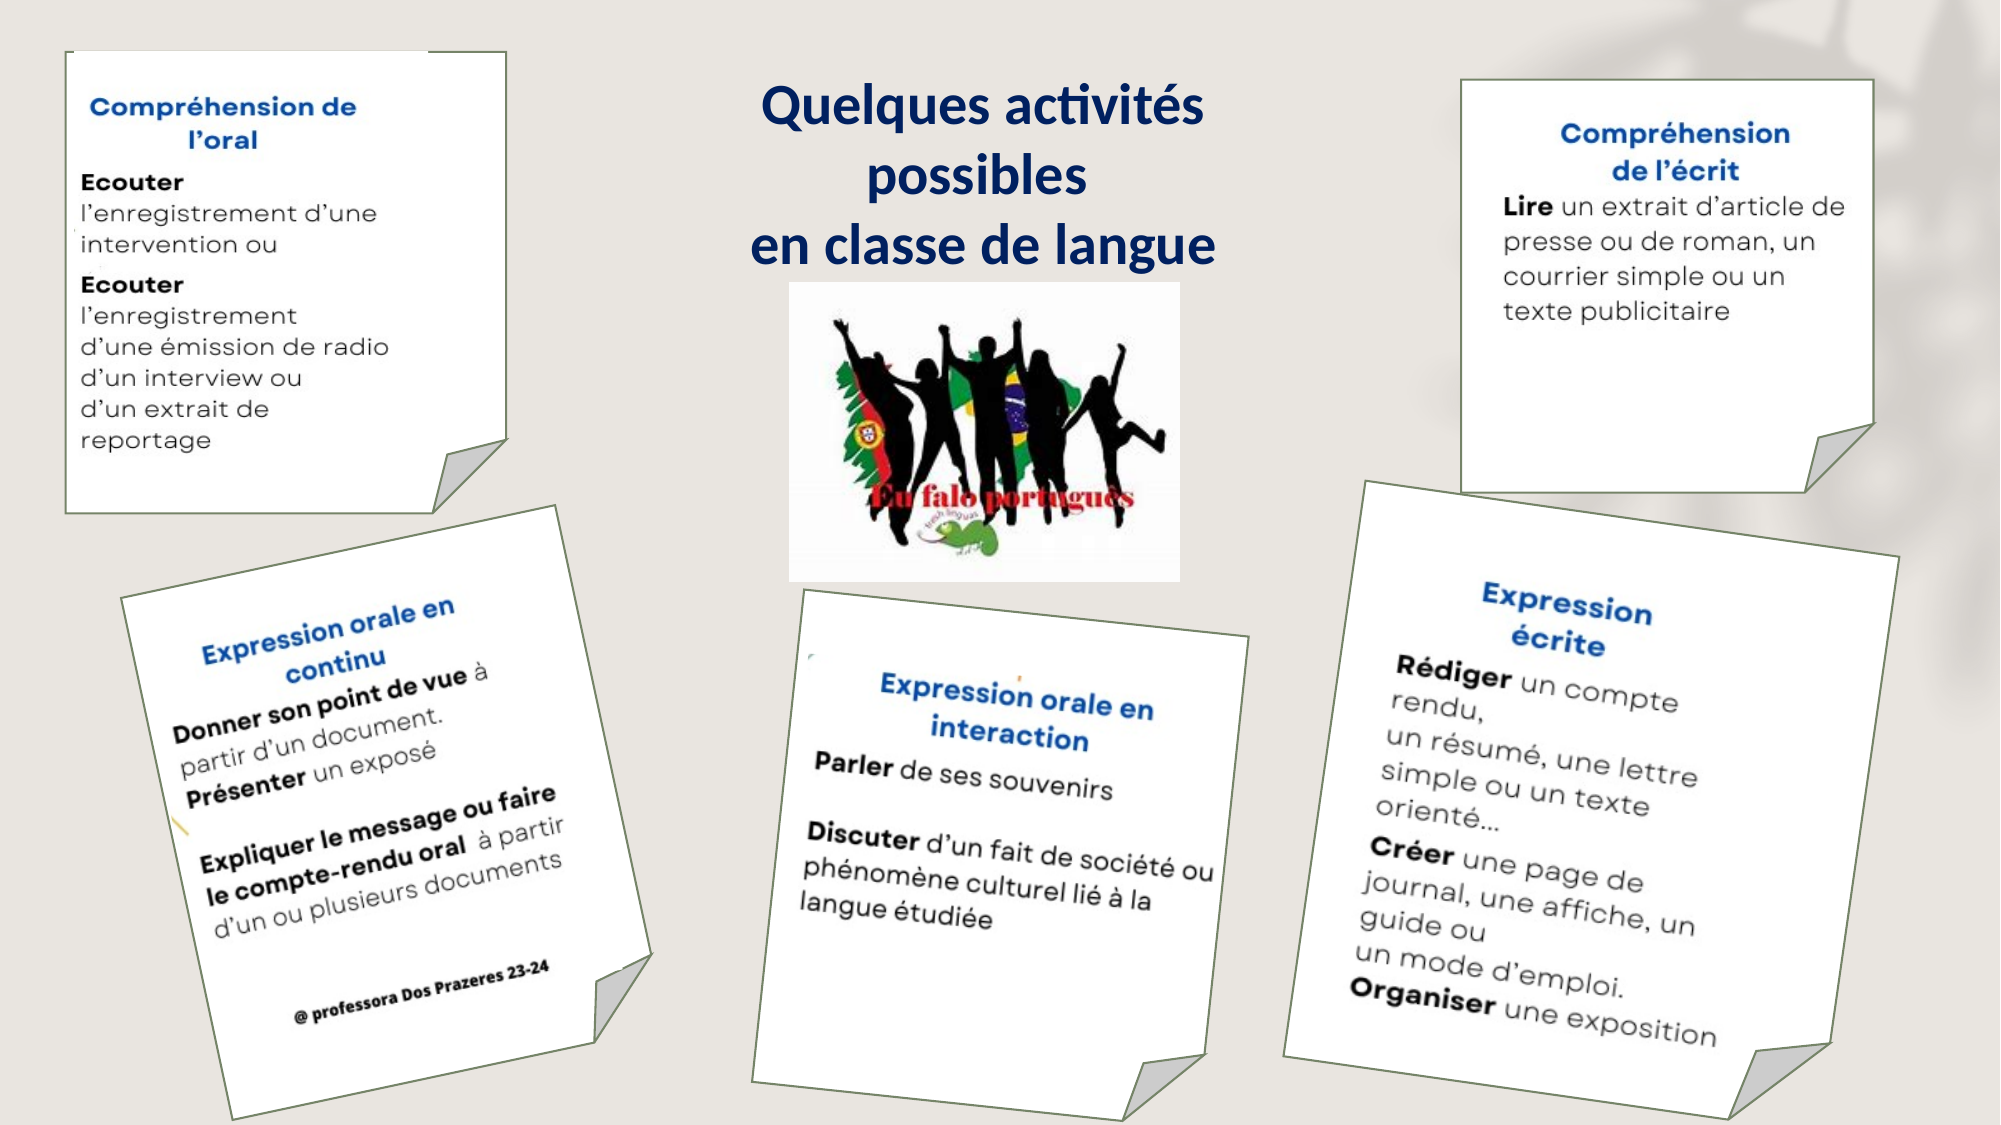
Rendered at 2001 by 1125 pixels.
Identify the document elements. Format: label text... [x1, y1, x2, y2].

picture [1300, 534, 1796, 1101]
text_box [119, 503, 575, 842]
picture [1473, 89, 1862, 361]
picture [789, 282, 1180, 582]
text_box [1460, 78, 1877, 494]
text_box [1282, 708, 1332, 1065]
text_box [1352, 479, 1901, 1121]
picture [133, 552, 623, 1054]
picture [74, 51, 429, 466]
text_box Quelques activités possibles en classe de langue [724, 58, 1243, 284]
picture [777, 653, 1237, 995]
text_box [794, 588, 1250, 890]
text_box [209, 635, 655, 1122]
text_box [750, 704, 1215, 1123]
text_box [64, 50, 510, 515]
